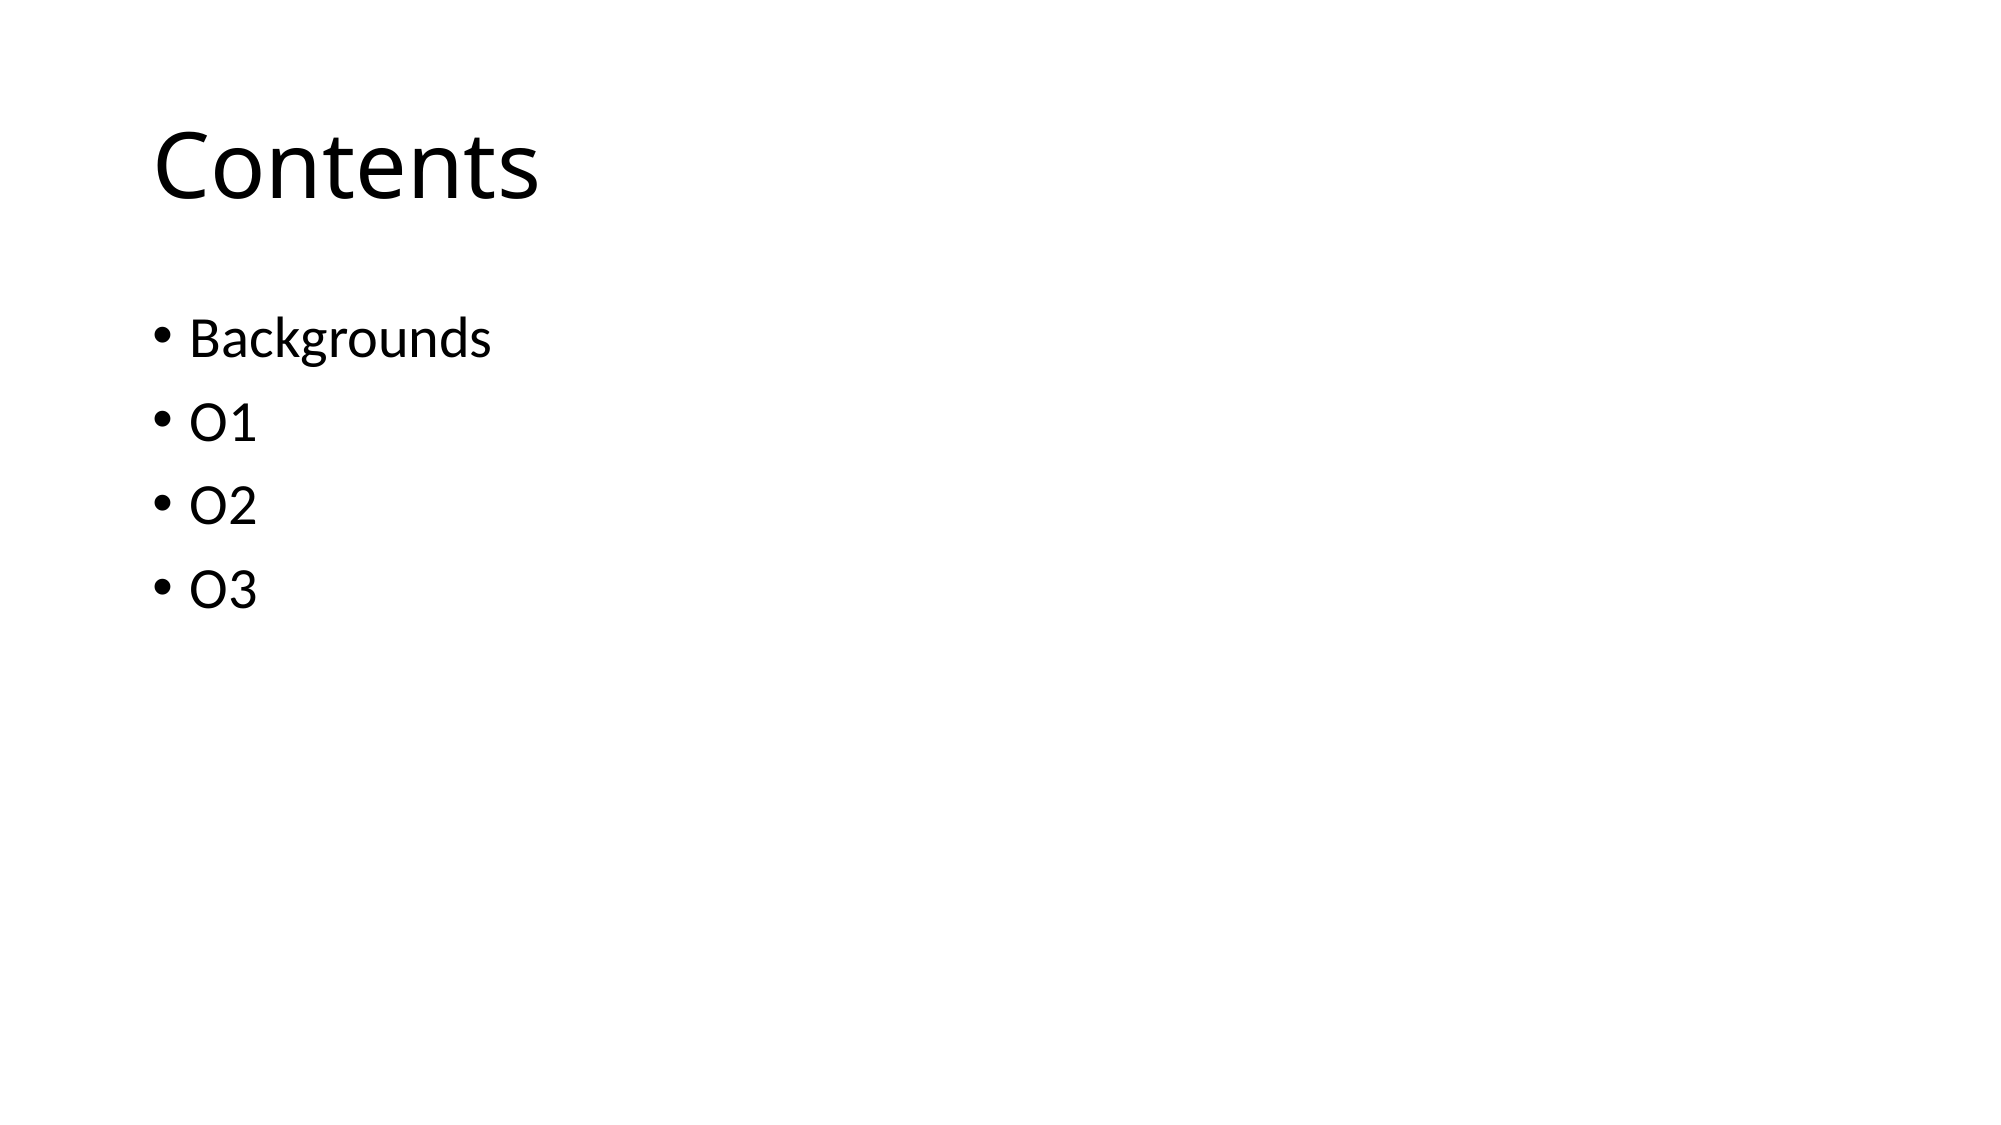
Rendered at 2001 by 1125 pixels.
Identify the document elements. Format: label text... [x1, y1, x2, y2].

list Backgrounds O1 O2 O3 [137, 299, 1863, 1014]
title Contents [137, 59, 1863, 278]
